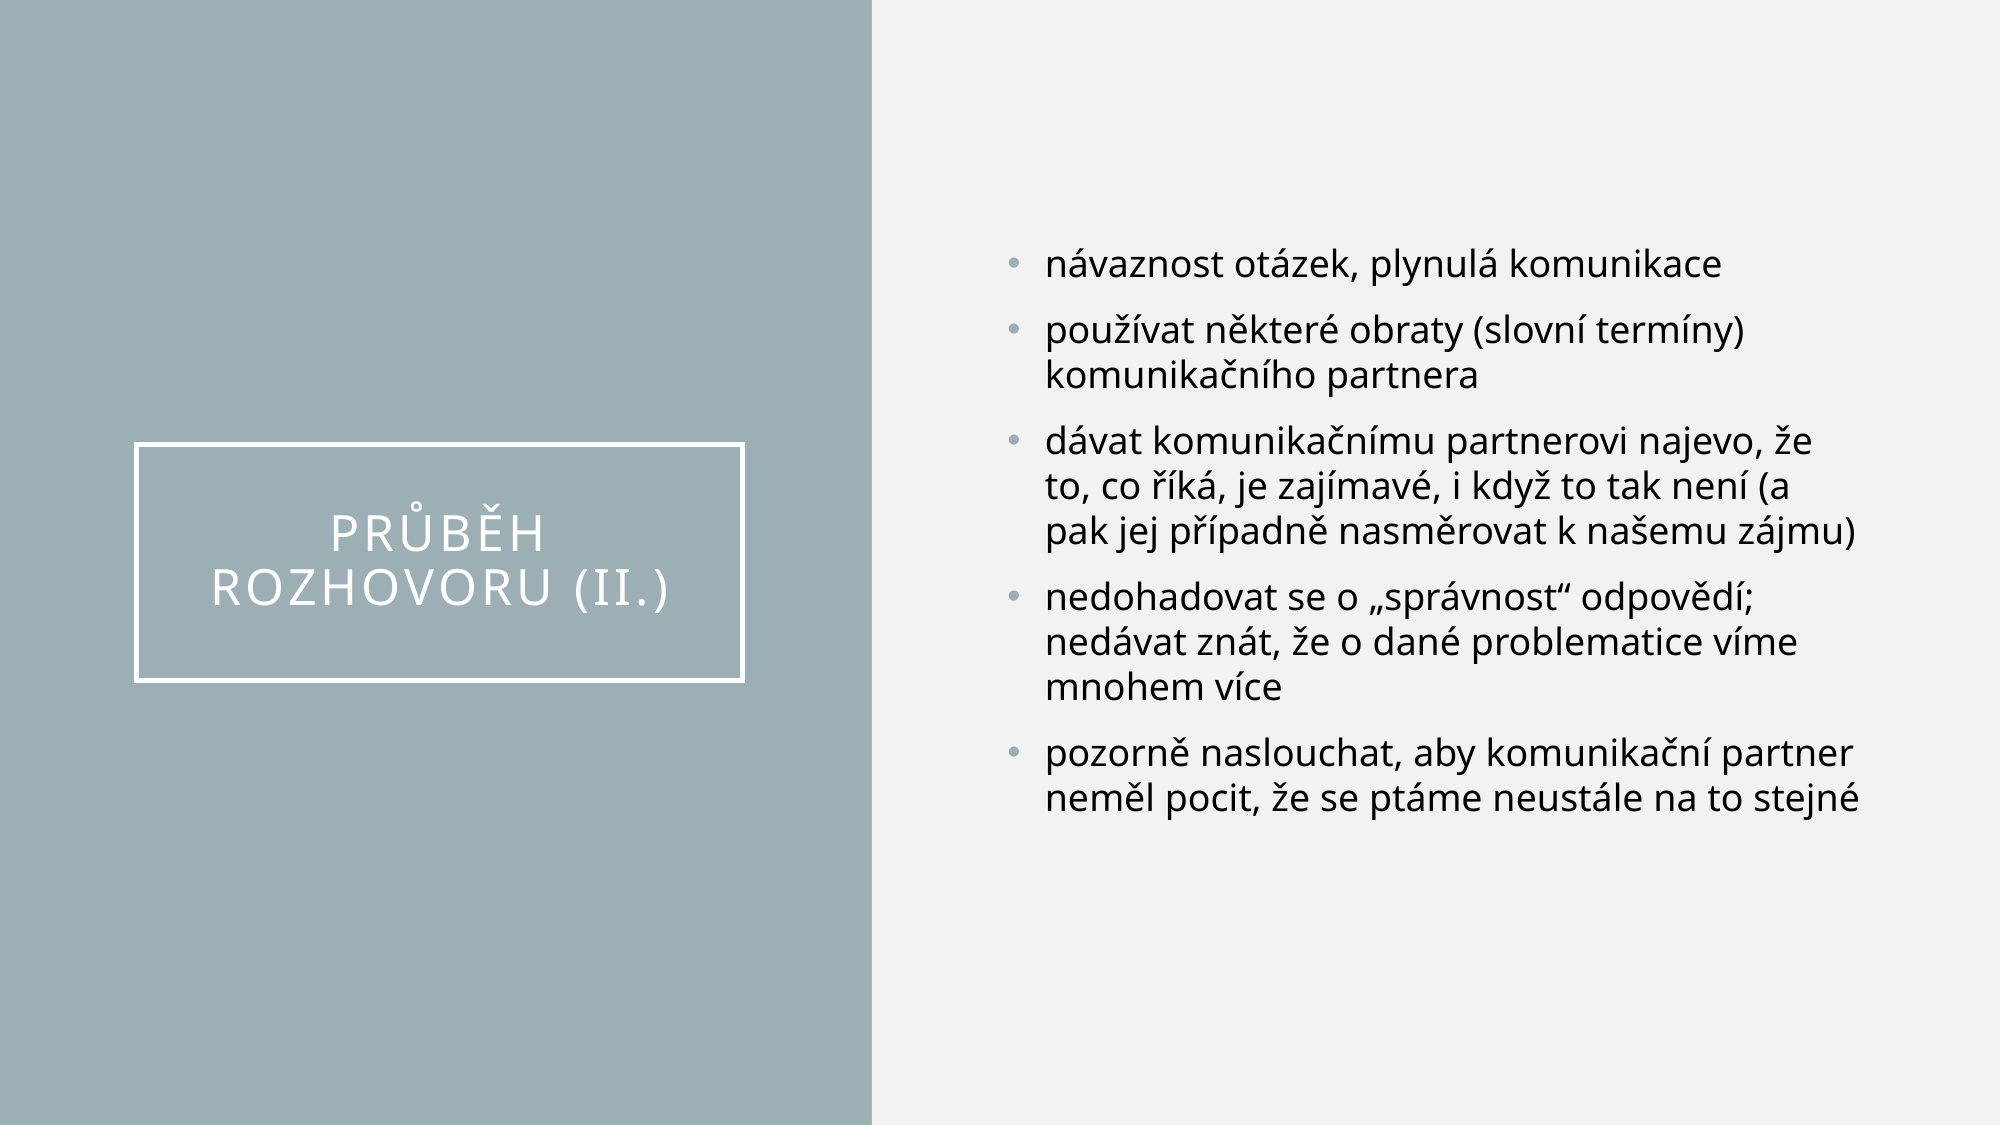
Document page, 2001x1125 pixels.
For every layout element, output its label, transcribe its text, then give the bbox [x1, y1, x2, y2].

list návaznost otázek, plynulá komunikace používat některé obraty (slovní termíny) komunikačního partnera dávat komunikačnímu partnerovi najevo, že to, co říká, je zajímavé, i když to tak není (a pak jej případně nasměrovat k našemu zájmu) nedohadovat se o „správnost“ odpovědí; nedávat znát, že o dané problematice víme mnohem více pozorně naslouchat, aby komunikační partner neměl pocit, že se ptáme neustále na to stejné [992, 108, 1880, 1017]
text_box [871, 0, 2000, 1125]
title Průběh rozhovoru (II.) [134, 442, 745, 683]
